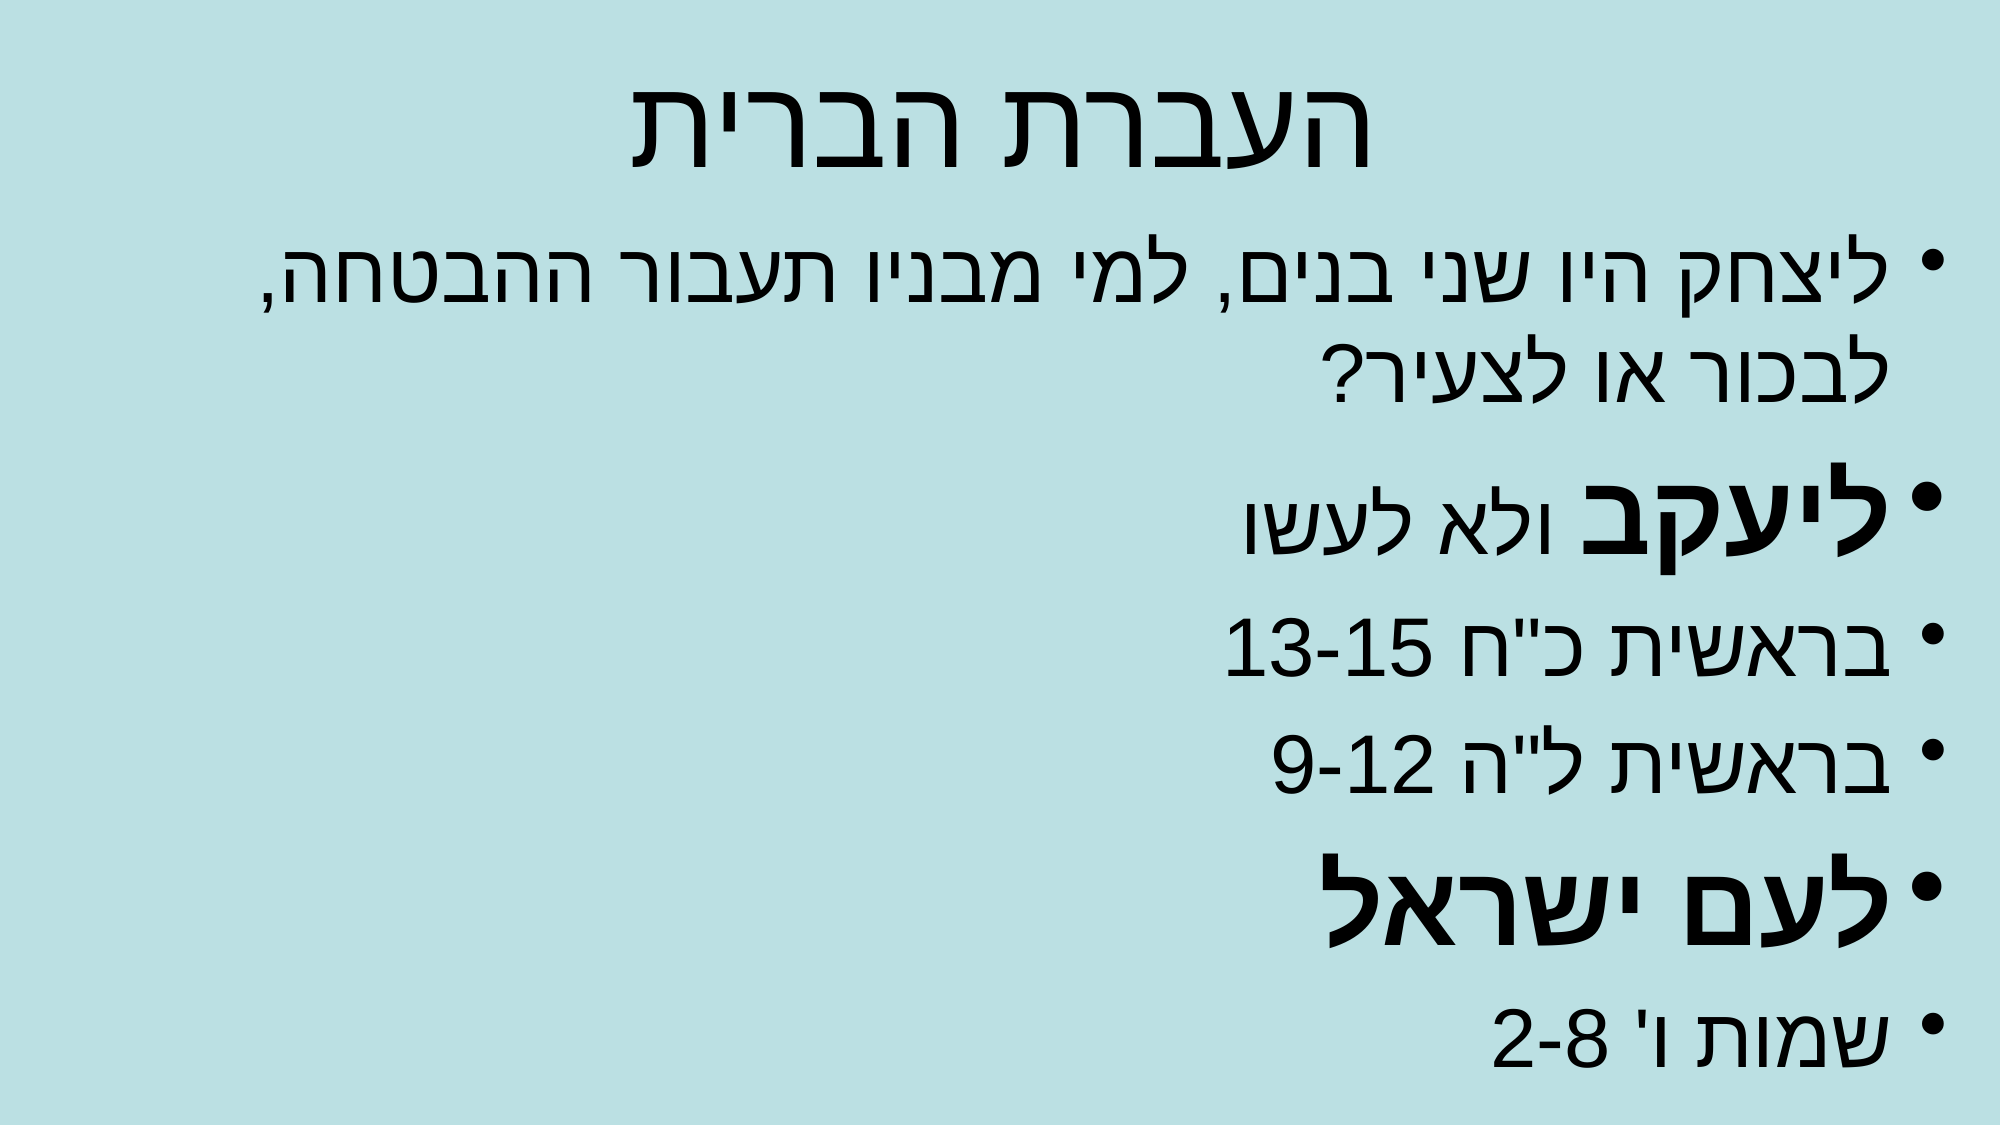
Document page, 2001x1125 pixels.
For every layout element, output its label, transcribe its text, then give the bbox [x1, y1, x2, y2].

title העברת הברית [103, 24, 1904, 211]
list ליצחק היו שני בנים, למי מבניו תעבור ההבטחה, לבכור או לצעיר? ליעקב ולא לעשו בראשית כ"ח 13-15 בראשית ל"ה 9-12 לעם ישראל שמות ו' 2-8 [43, 211, 1964, 1125]
